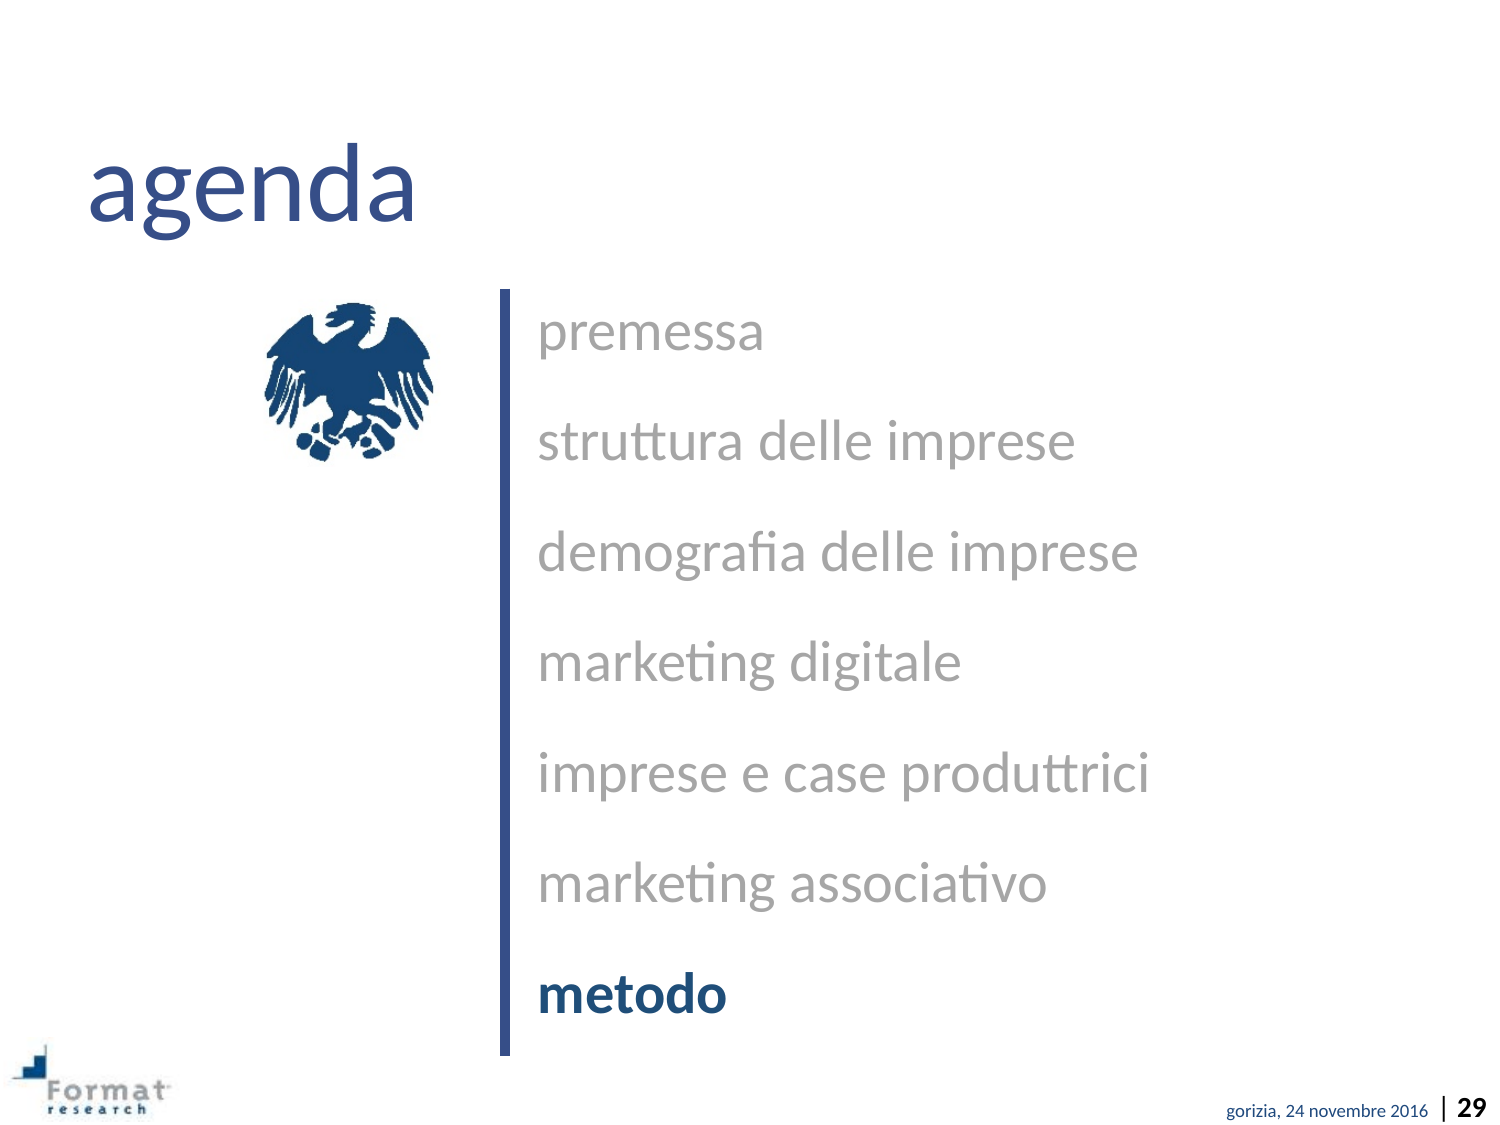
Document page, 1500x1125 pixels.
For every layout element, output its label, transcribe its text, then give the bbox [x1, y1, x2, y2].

picture [254, 296, 446, 467]
text_box agenda [71, 101, 450, 228]
text_box premessa struttura delle imprese demografia delle imprese marketing digitale imprese e case produttrici marketing associativo metodo [523, 303, 1470, 1031]
picture [3, 1037, 181, 1122]
